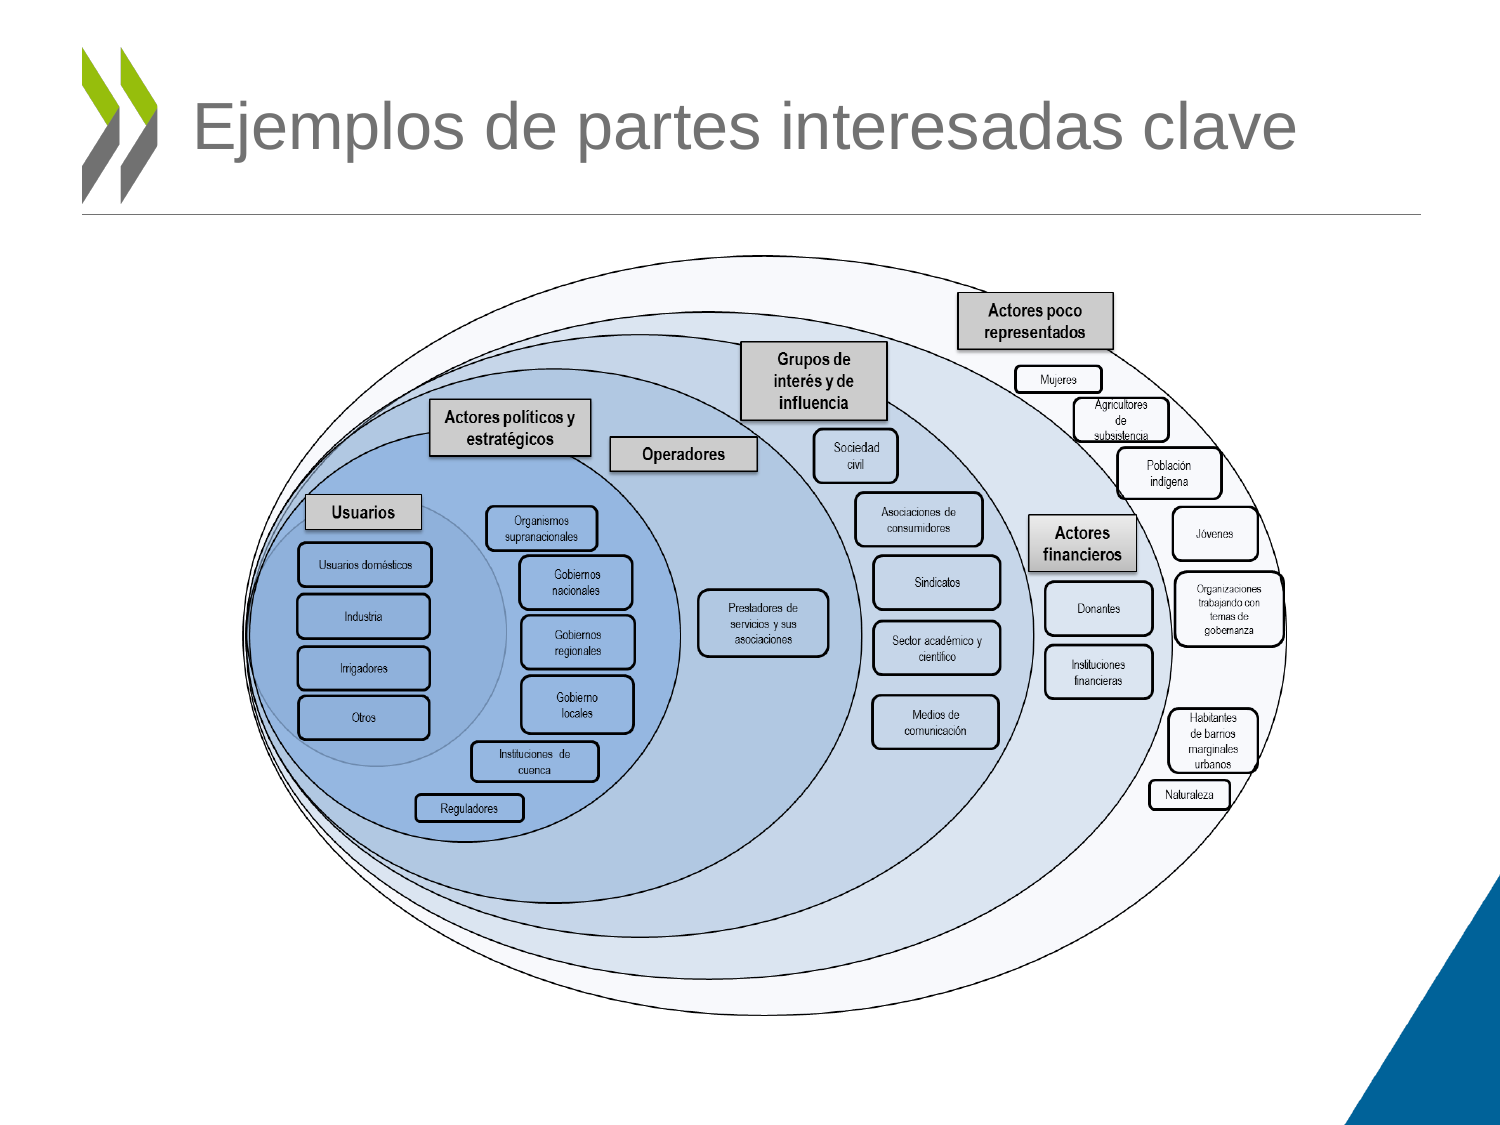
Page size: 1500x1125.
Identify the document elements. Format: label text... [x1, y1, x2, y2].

picture [241, 255, 1287, 1016]
title Ejemplos de partes interesadas clave [177, 38, 1394, 207]
picture [1344, 874, 1500, 1125]
